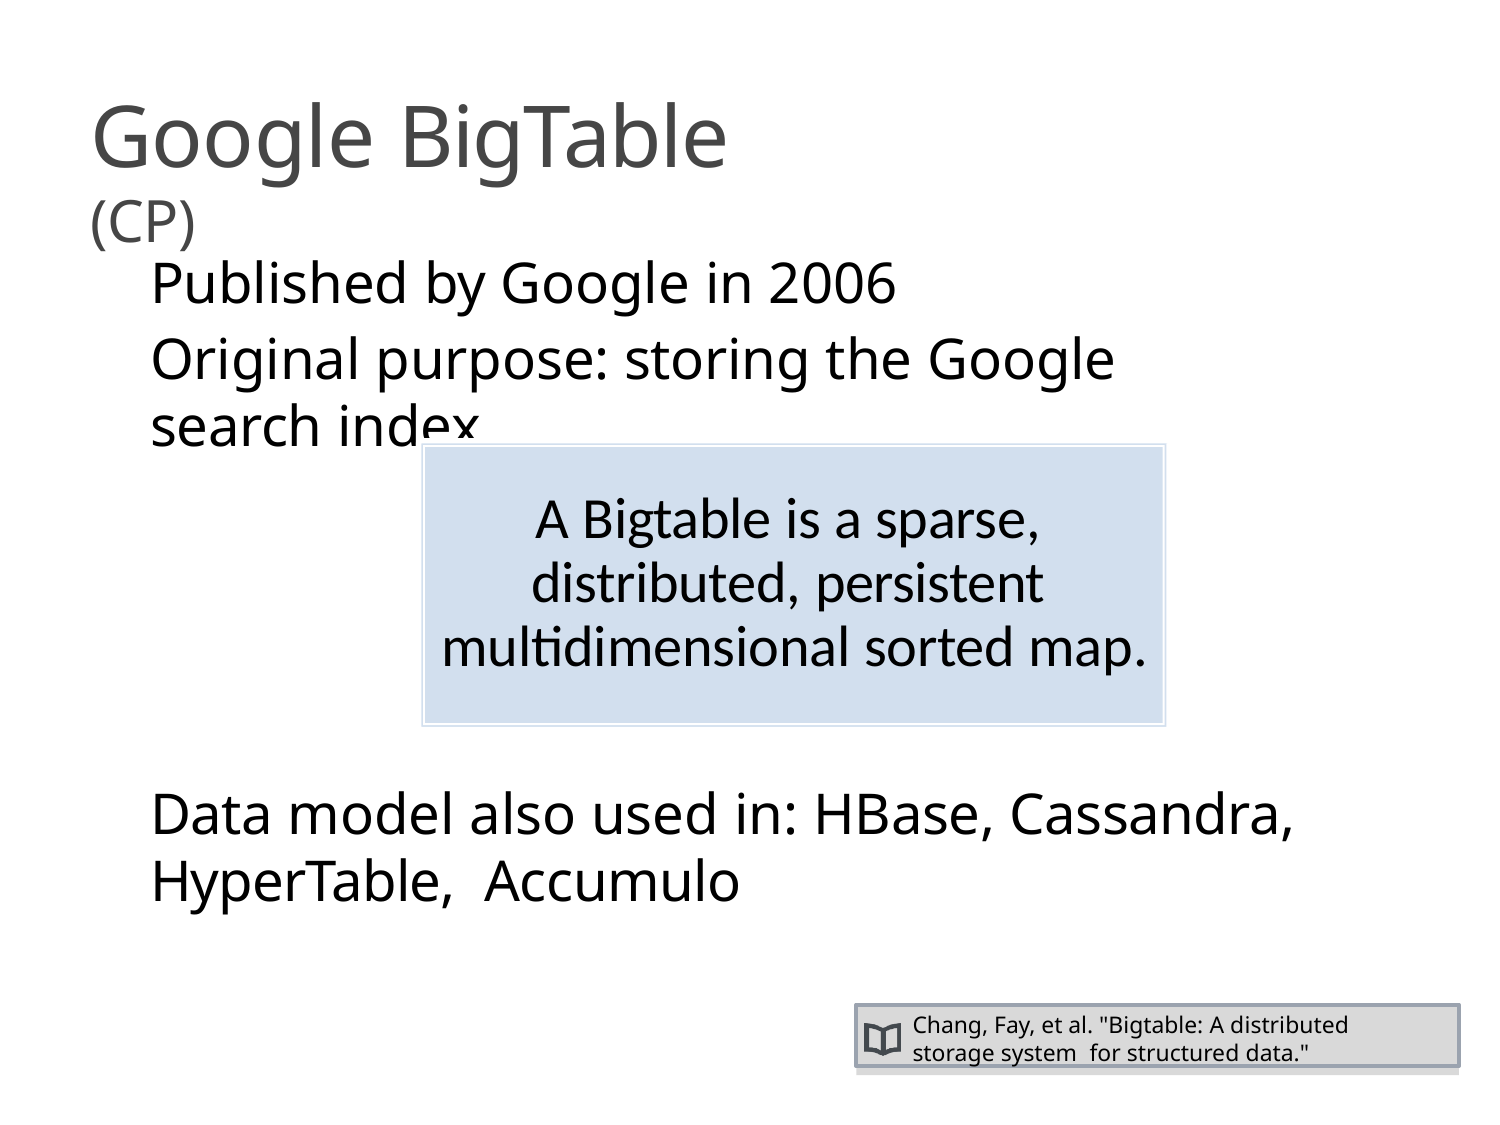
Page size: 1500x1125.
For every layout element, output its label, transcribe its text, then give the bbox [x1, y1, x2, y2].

text_box Chang, Fay, et al. "Bigtable: A distributed storage system for structured data." [856, 1004, 1459, 1066]
title Google BigTable (CP) [87, 80, 744, 271]
text_box Data model also used in: HBase, Cassandra, HyperTable, Accumulo [105, 775, 1401, 913]
text_box Published by Google in 2006 Original purpose: storing the Google search index [105, 236, 1267, 458]
picture [864, 1023, 902, 1056]
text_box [415, 437, 1173, 733]
text_box [856, 1066, 1459, 1076]
